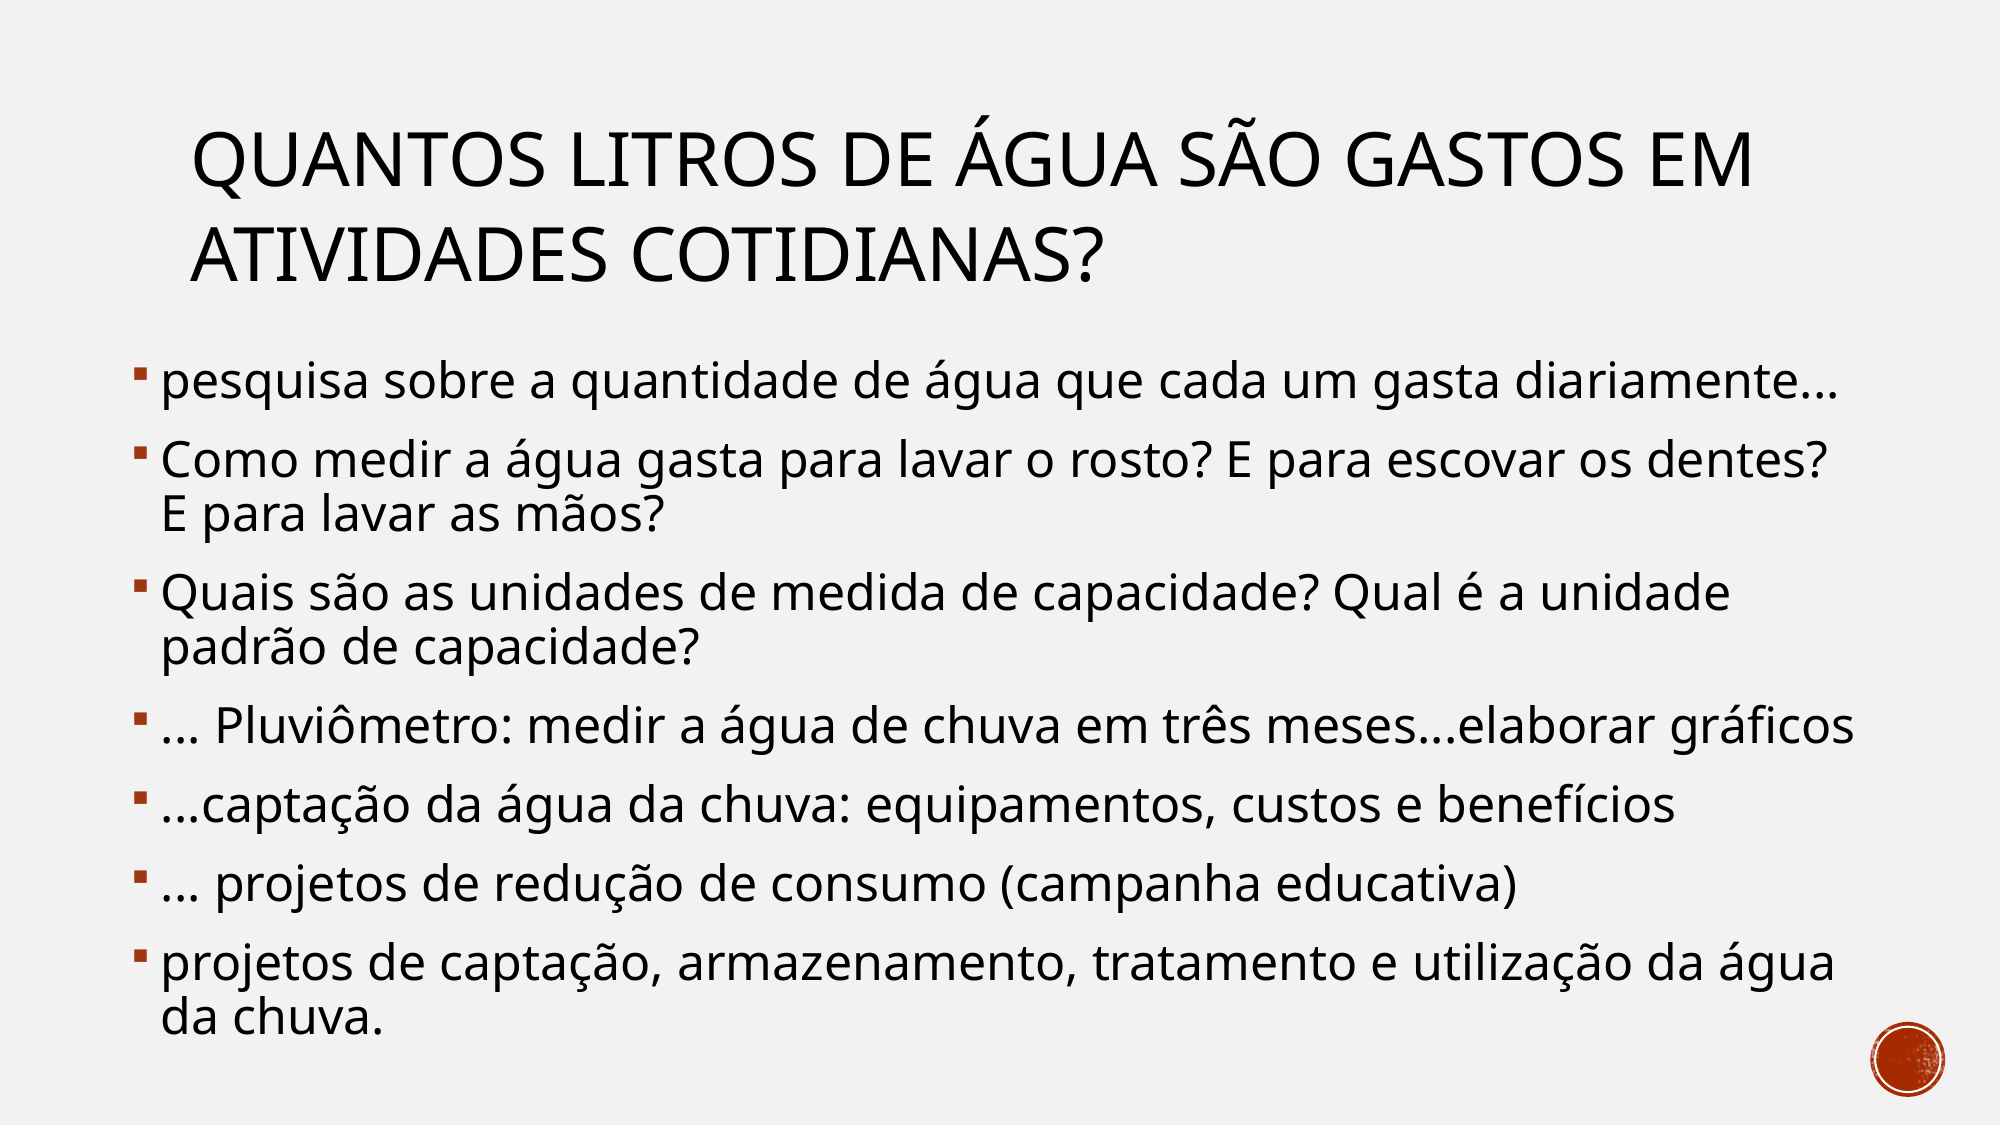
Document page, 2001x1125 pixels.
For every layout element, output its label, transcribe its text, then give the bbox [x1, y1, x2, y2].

list pesquisa sobre a quantidade de água que cada um gasta diariamente... Como medir a água gasta para lavar o rosto? E para escovar os dentes? E para lavar as mãos? Quais são as unidades de medida de capacidade? Qual é a unidade padrão de capacidade? ... Pluviômetro: medir a água de chuva em três meses...elaborar gráficos ...captação da água da chuva: equipamentos, custos e benefícios ... projetos de redução de consumo (campanha educativa) projetos de captação, armazenamento, tratamento e utilização da água da chuva. [115, 348, 1884, 1013]
title Quantos litros de água são gastos em atividades cotidianas? [175, 79, 1826, 344]
